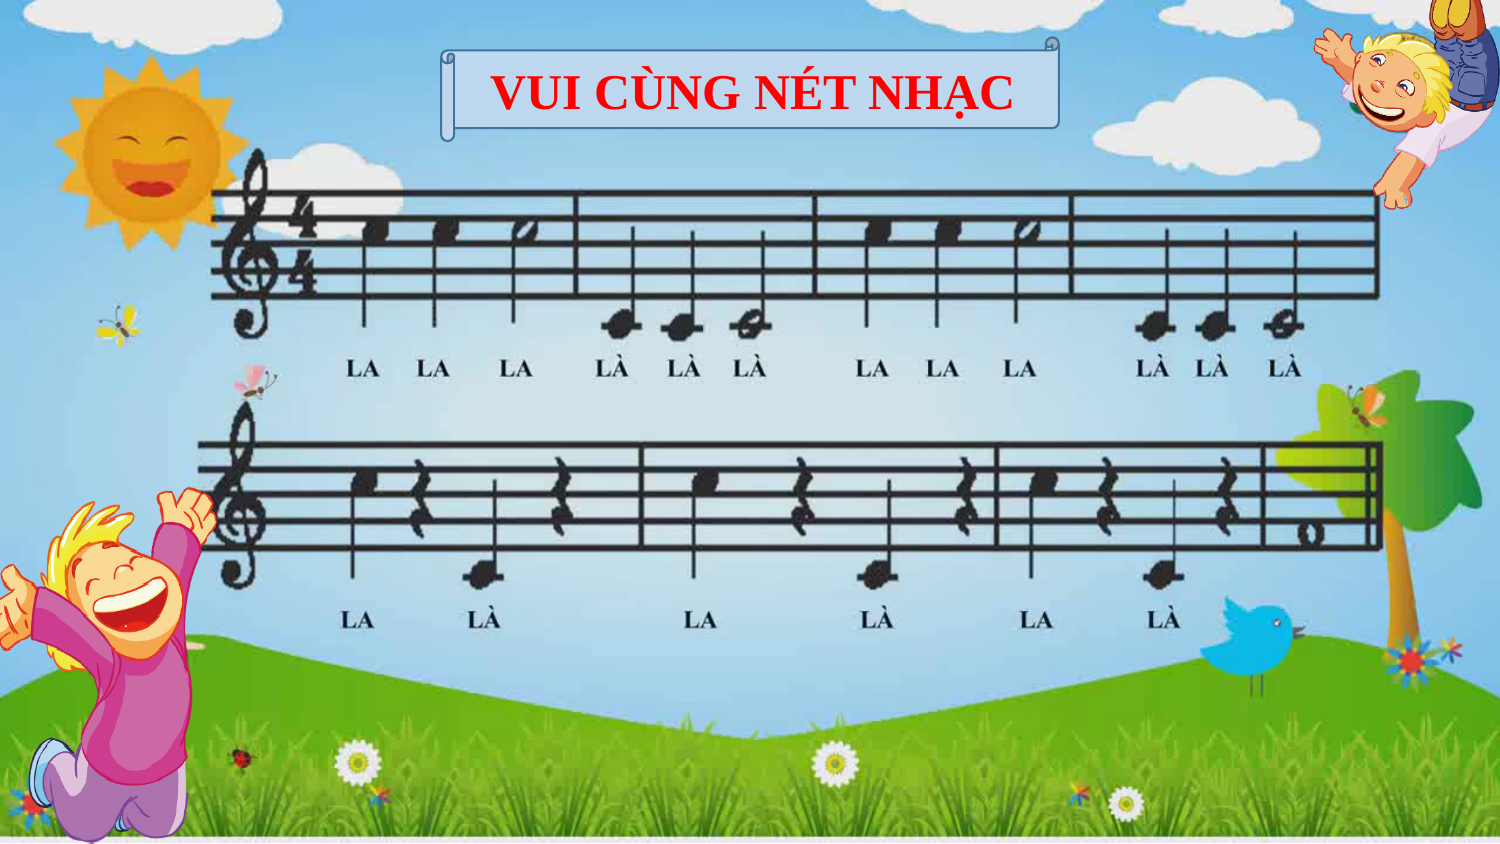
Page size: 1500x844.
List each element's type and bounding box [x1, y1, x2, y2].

picture [0, 487, 217, 844]
picture [1313, 0, 1500, 210]
text_box [0, 0, 1500, 844]
